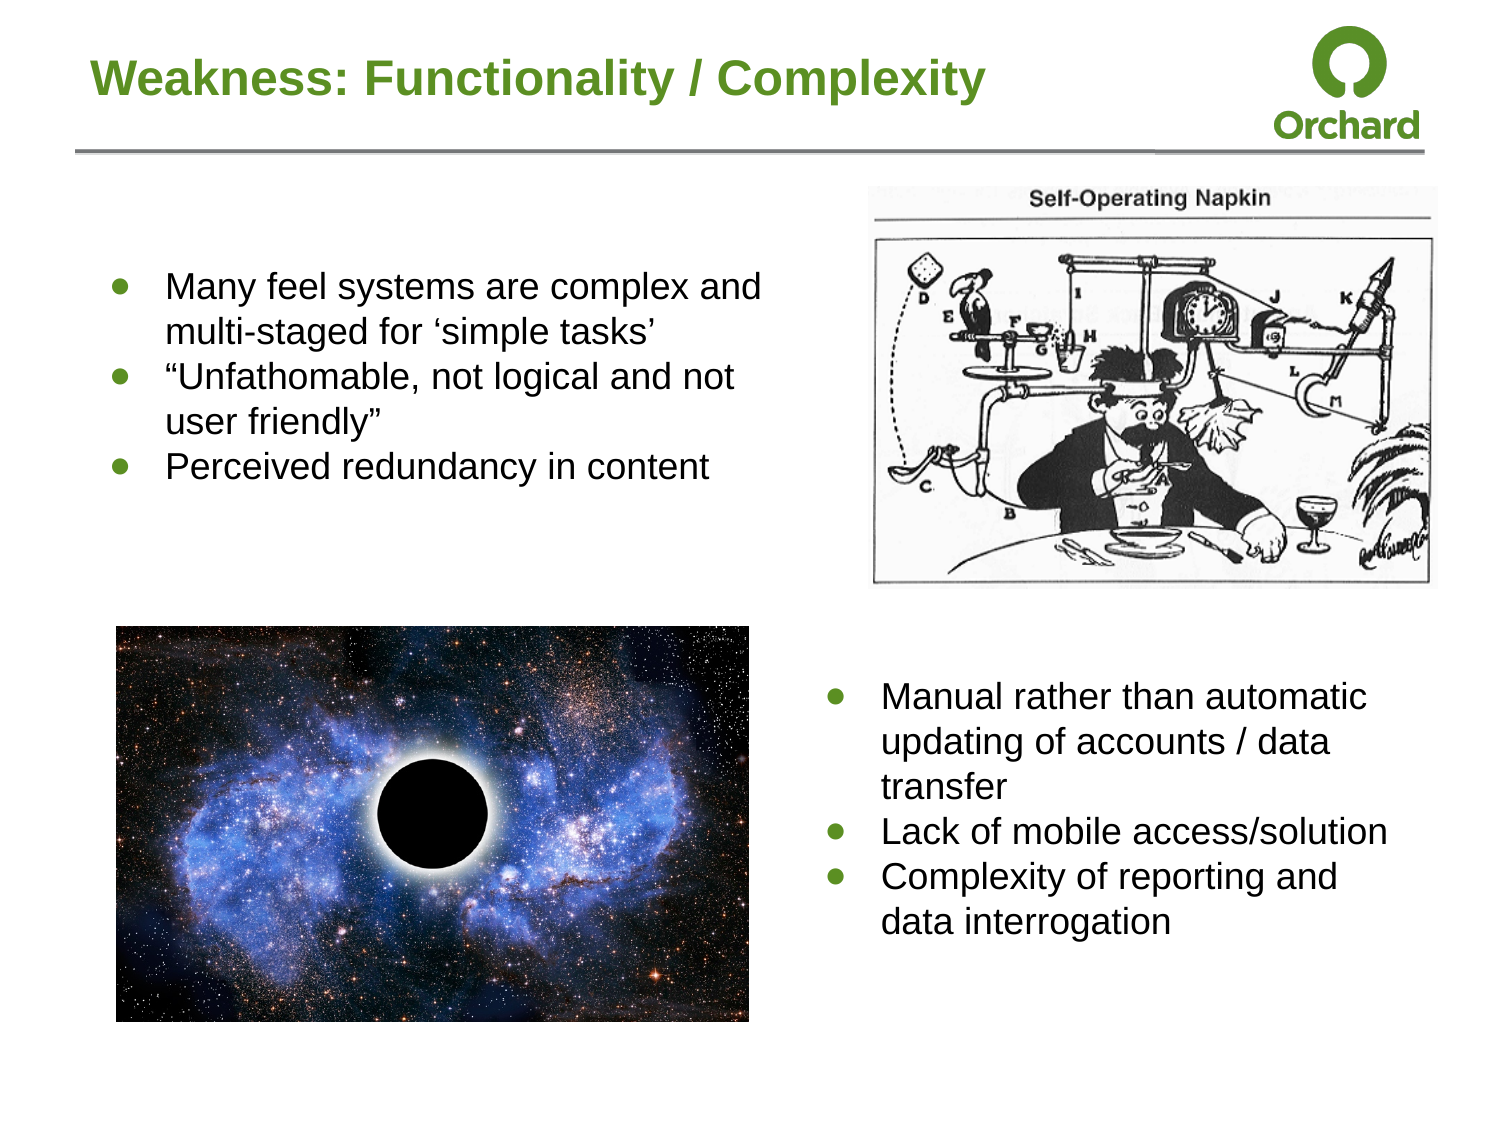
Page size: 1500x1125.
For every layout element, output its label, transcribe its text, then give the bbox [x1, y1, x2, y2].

picture [867, 186, 1438, 589]
list Manual rather than automatic updating of accounts / data transfer Lack of mobile access/solution Complexity of reporting and data interrogation [790, 657, 1423, 1006]
list Many feel systems are complex and multi-staged for ‘simple tasks’ “Unfathomable, not logical and not user friendly” Perceived redundancy in content [75, 246, 791, 574]
picture [75, 149, 1425, 155]
picture [1274, 26, 1419, 139]
picture [116, 625, 749, 1023]
title Weakness: Functionality / Complexity [75, 45, 1275, 106]
